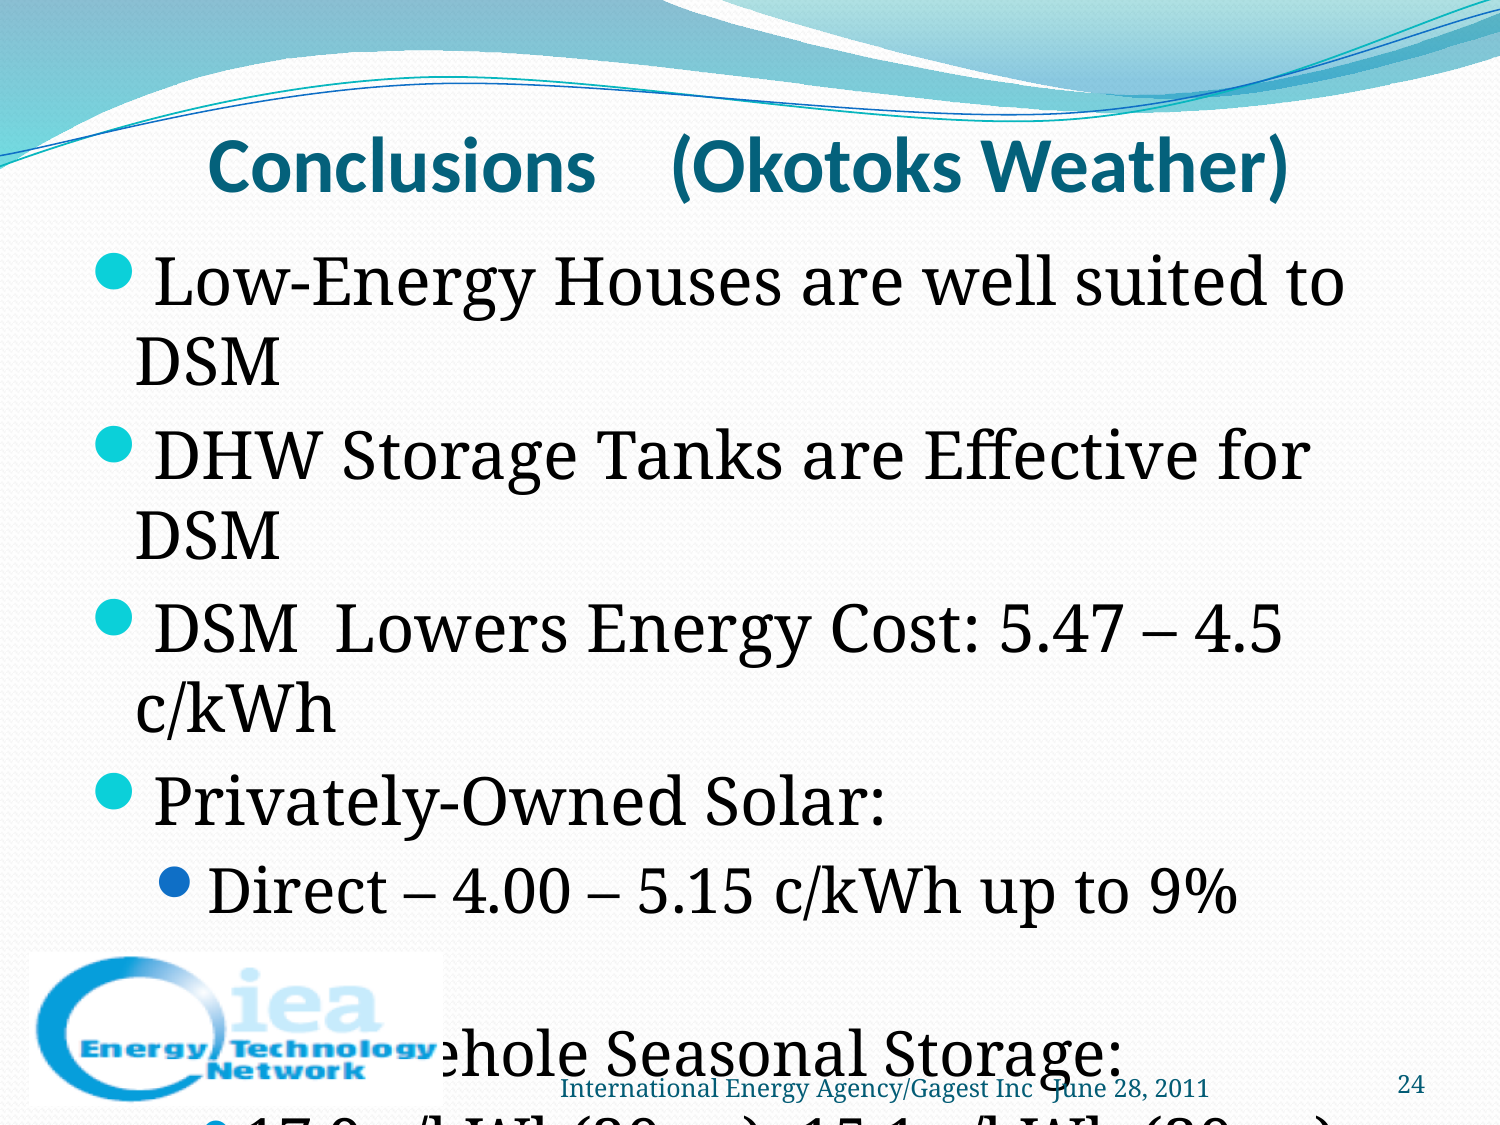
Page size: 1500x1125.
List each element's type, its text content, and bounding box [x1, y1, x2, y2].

list Low-Energy Houses are well suited to DSM DHW Storage Tanks are Effective for DSM DSM Lowers Energy Cost: 5.47 – 4.5 c/kWh Privately-Owned Solar: Direct – 4.00 – 5.15 c/kWh up to 9% energy Via Borehole Seasonal Storage: 17.9 c/kWh(20 yr): 15.1 c/kWh (30 yr) [74, 231, 1426, 941]
picture [29, 951, 444, 1107]
slide_number 24 [1299, 1042, 1425, 1103]
footer International Energy Agency/Gagest Inc June 28, 2011 [513, 1058, 1258, 1103]
title Conclusions (Okotoks Weather) [74, 115, 1426, 209]
